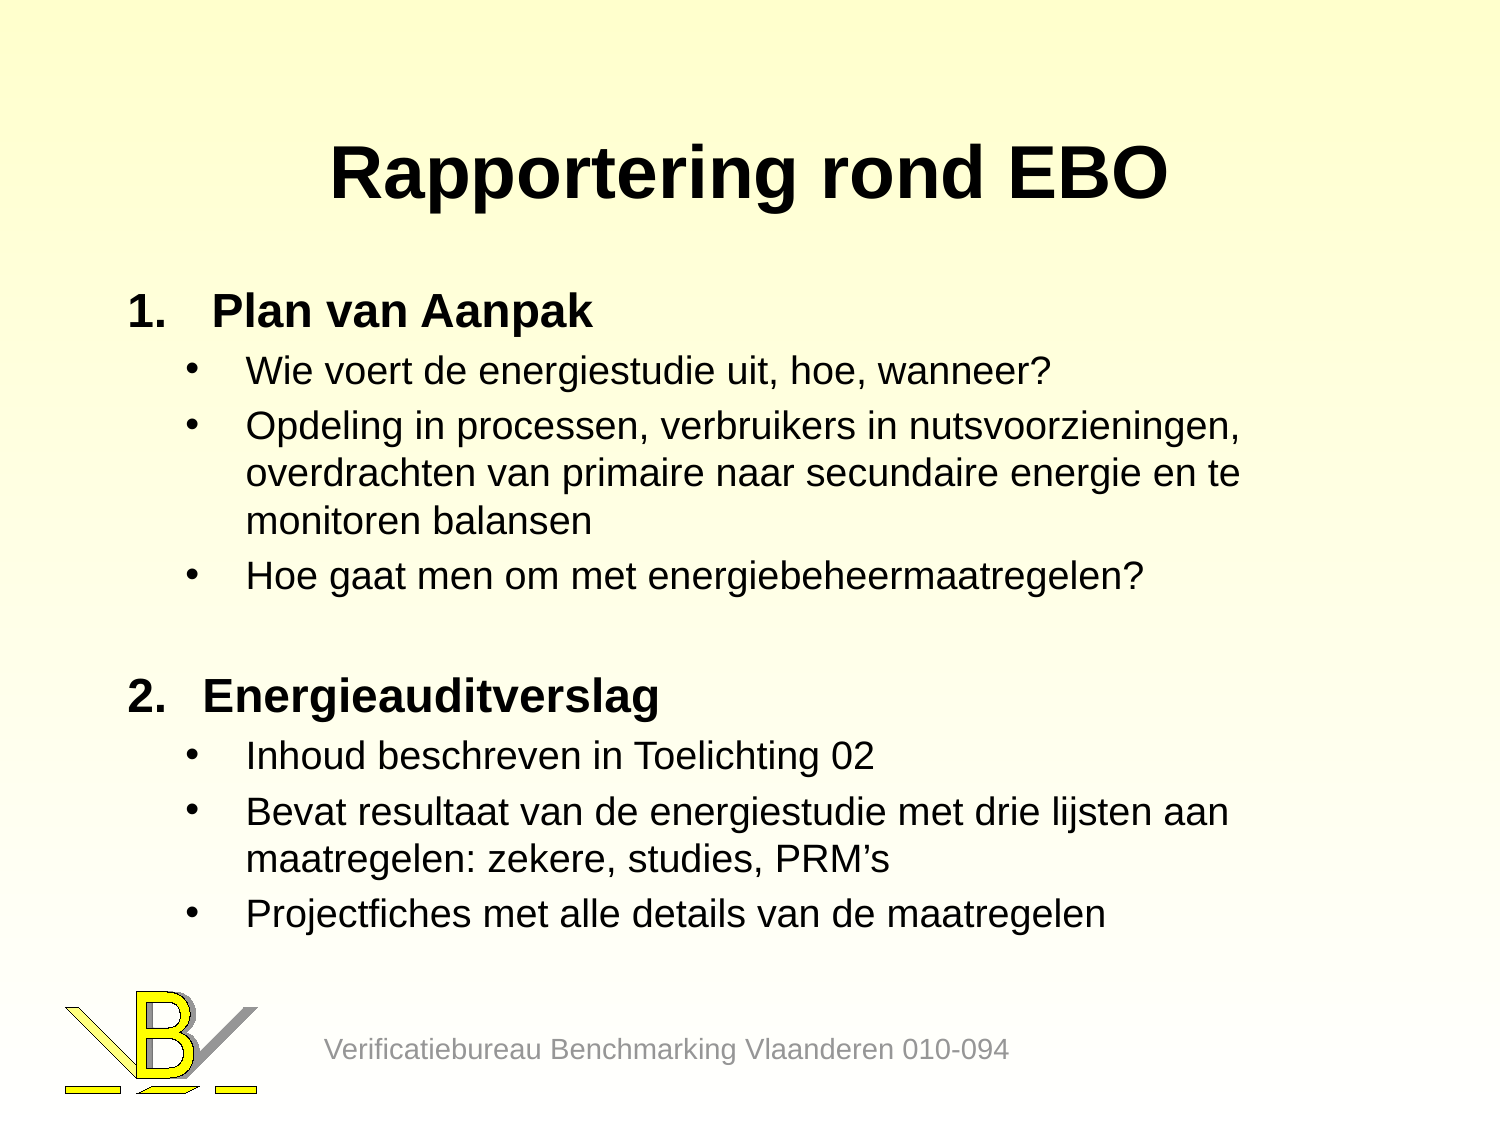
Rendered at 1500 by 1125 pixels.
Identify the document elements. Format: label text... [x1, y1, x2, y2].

title Rapportering rond EBO [111, 74, 1388, 263]
list Plan van Aanpak Wie voert de energiestudie uit, hoe, wanneer? Opdeling in processen, verbruikers in nutsvoorzieningen, overdrachten van primaire naar secundaire energie en te monitoren balansen Hoe gaat men om met energiebeheermaatregelen? Energieauditverslag Inhoud beschreven in Toelichting 02 Bevat resultaat van de energiestudie met drie lijsten aan maatregelen: zekere, studies, PRM’s Projectfiches met alle details van de maatregelen [111, 271, 1388, 931]
slide_number Verificatiebureau Benchmarking Vlaanderen 010-094 [308, 1022, 1397, 1101]
